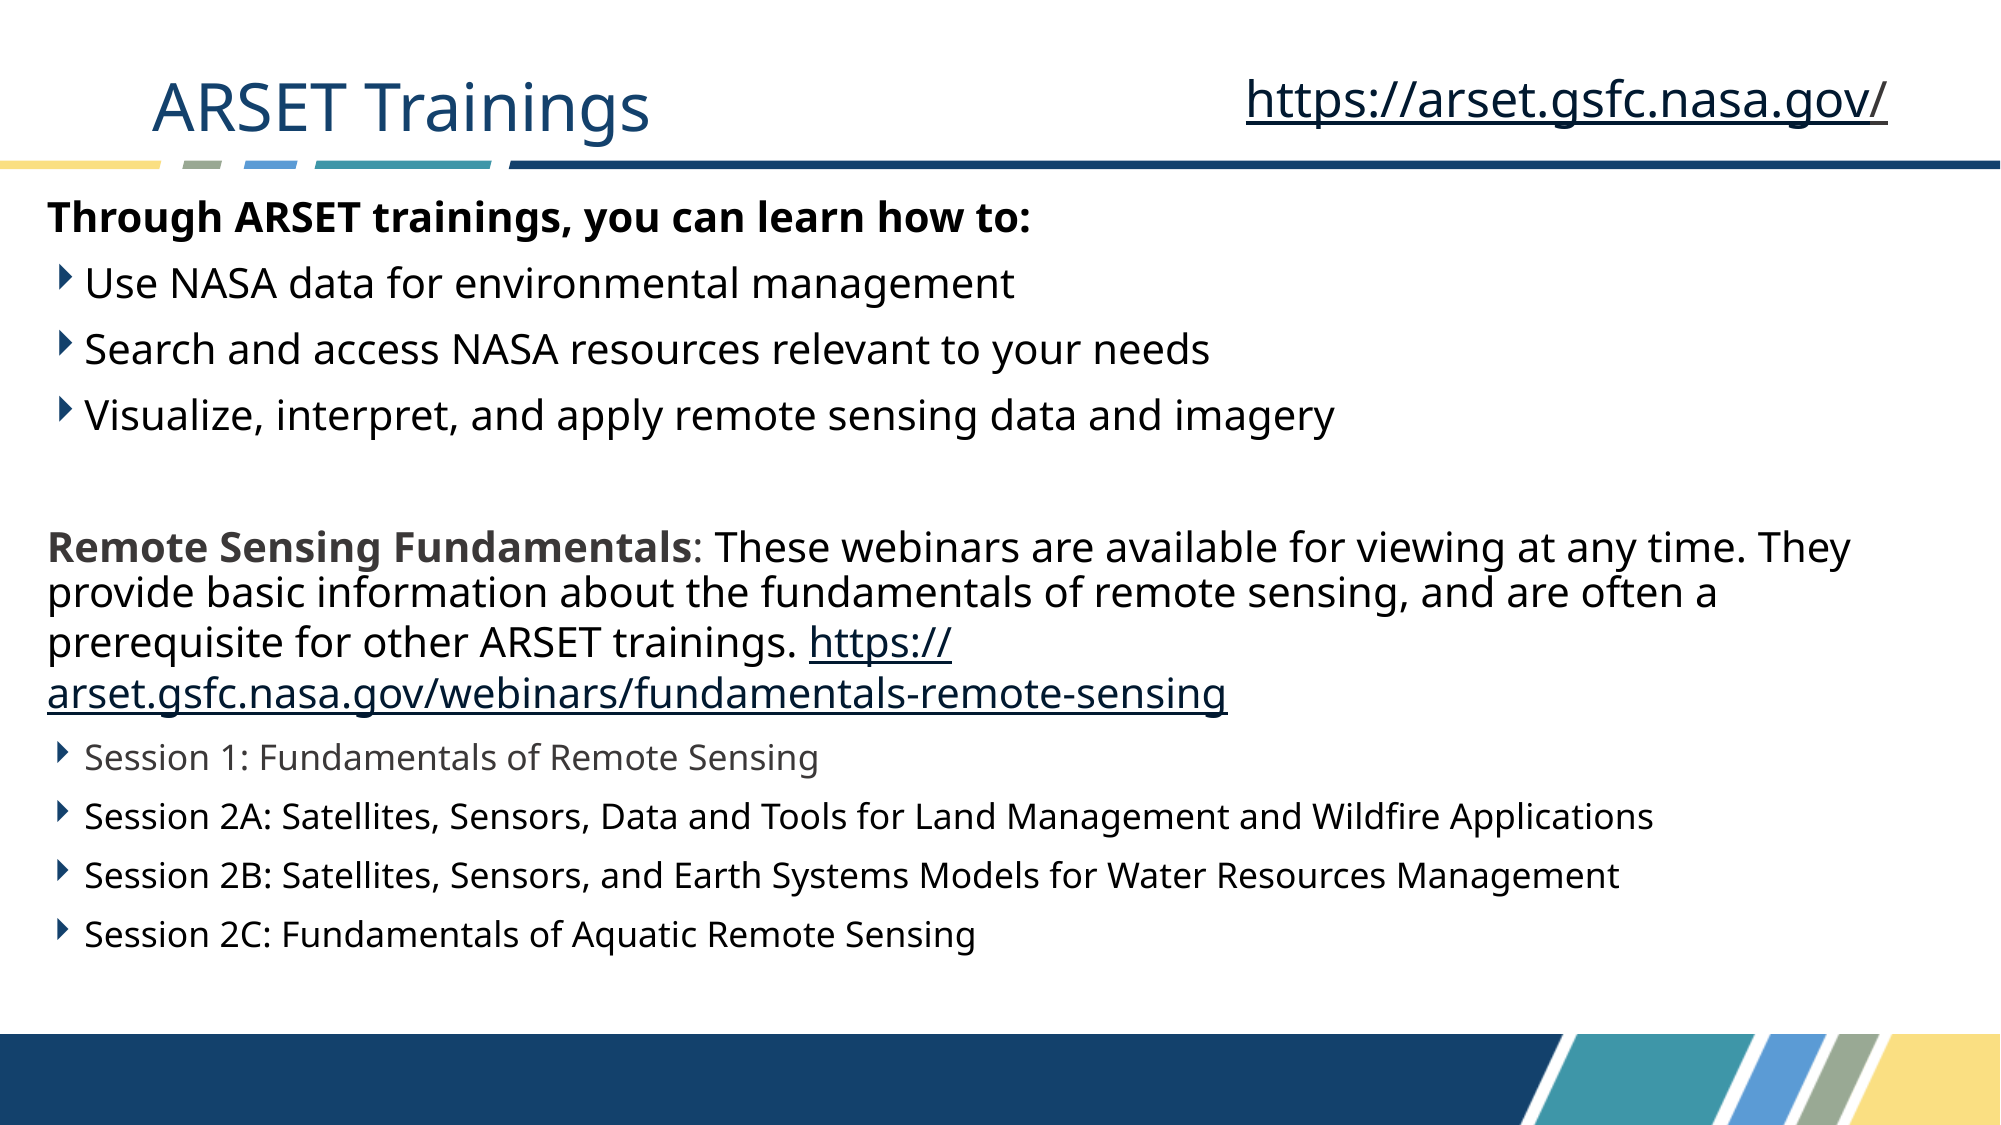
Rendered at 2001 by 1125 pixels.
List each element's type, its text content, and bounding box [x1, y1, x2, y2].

list Through ARSET trainings, you can learn how to: Use NASA data for environmental management Search and access NASA resources relevant to your needs Visualize, interpret, and apply remote sensing data and imagery Remote Sensing Fundamentals: These webinars are available for viewing at any time. They provide basic information about the fundamentals of remote sensing, and are often a prerequisite for other ARSET trainings. https://arset.gsfc.nasa.gov/webinars/fundamentals-remote-sensing Session 1: Fundamentals of Remote Sensing Session 2A: Satellites, Sensors, Data and Tools for Land Management and Wildfire Applications Session 2B: Satellites, Sensors, and Earth Systems Models for Water Resources Management Session 2C: Fundamentals of Aquatic Remote Sensing [31, 189, 1945, 1010]
text_box https://arset.gsfc.nasa.gov/ [1230, 59, 2000, 143]
title ARSET Trainings [137, 59, 1863, 161]
picture [0, 1034, 2000, 1125]
